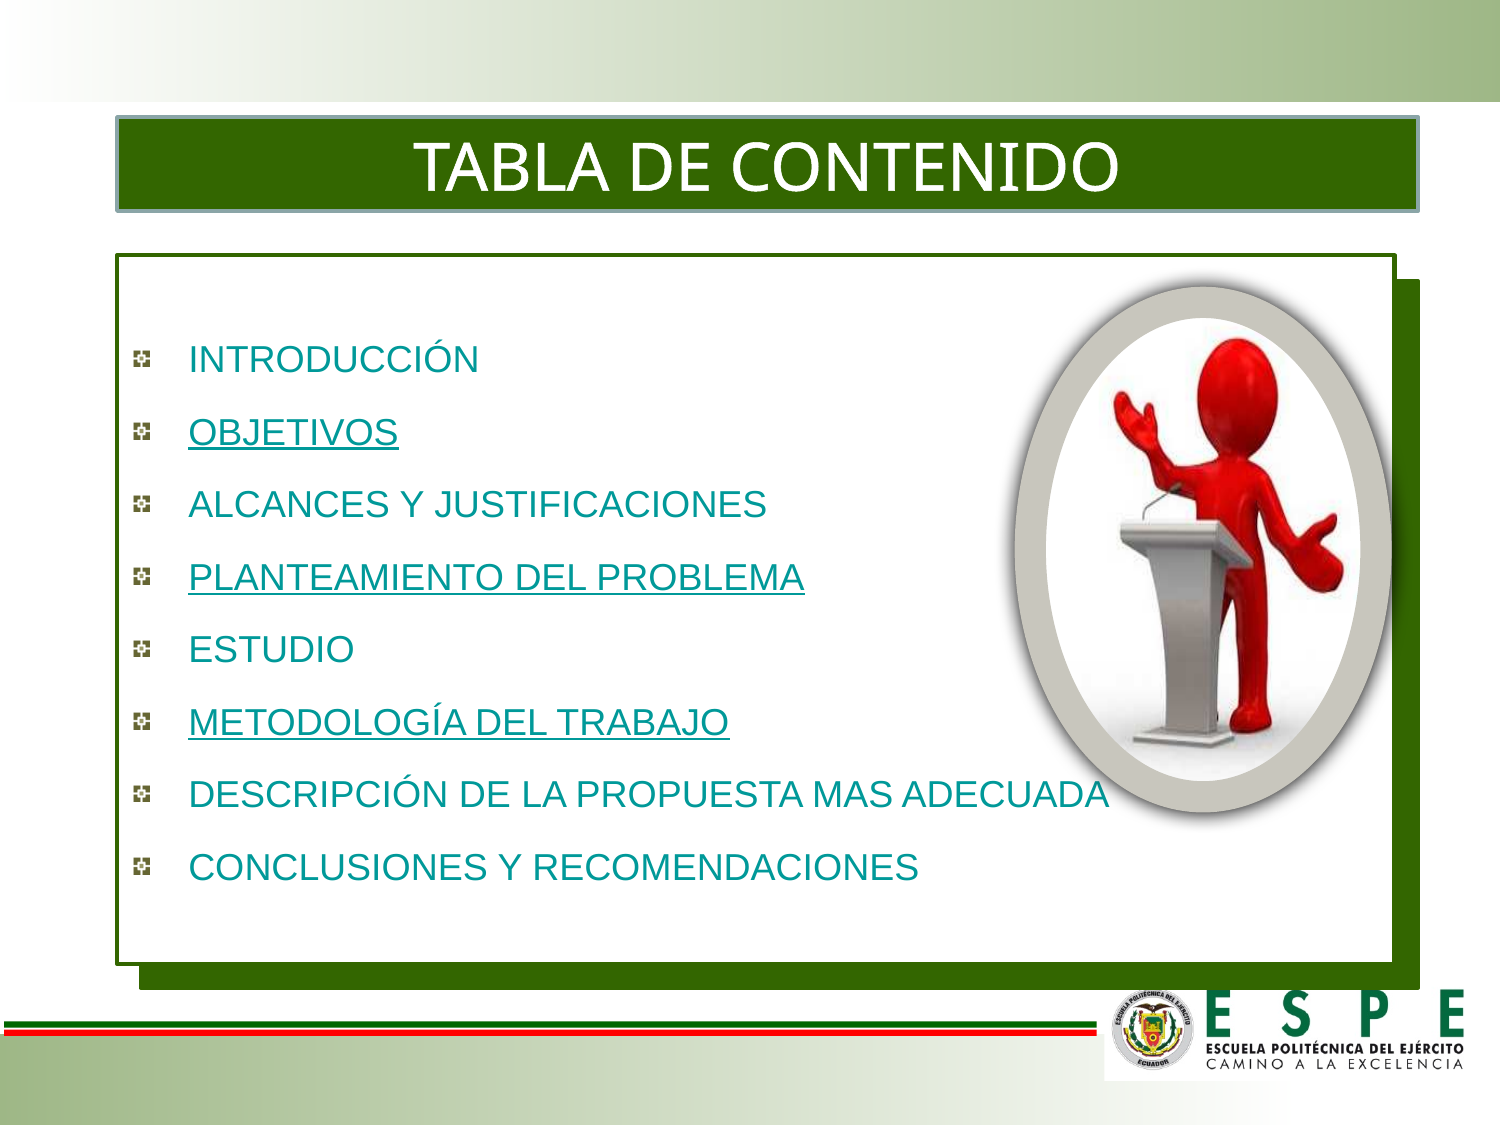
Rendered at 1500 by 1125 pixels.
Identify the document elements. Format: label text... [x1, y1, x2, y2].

picture [1104, 976, 1483, 1081]
picture [132, 494, 150, 512]
list INTRODUCCION [139, 279, 1420, 990]
picture [132, 421, 150, 440]
picture [1030, 302, 1377, 798]
picture [132, 784, 150, 802]
picture [132, 856, 150, 875]
picture [132, 711, 150, 730]
picture [132, 349, 150, 367]
picture [132, 566, 150, 585]
picture [132, 639, 150, 657]
text_box TABLA DE CONTENIDO [115, 115, 1420, 213]
text_box INTRODUCCIÓN OBJETIVOS ALCANCES Y JUSTIFICACIONES PLANTEAMIENTO DEL PROBLEMA ESTUDIO METODOLOGÍA DEL TRABAJO DESCRIPCIÓN DE LA PROPUESTA MAS ADECUADA CONCLUSIONES Y RECOMENDACIONES [115, 253, 1397, 966]
